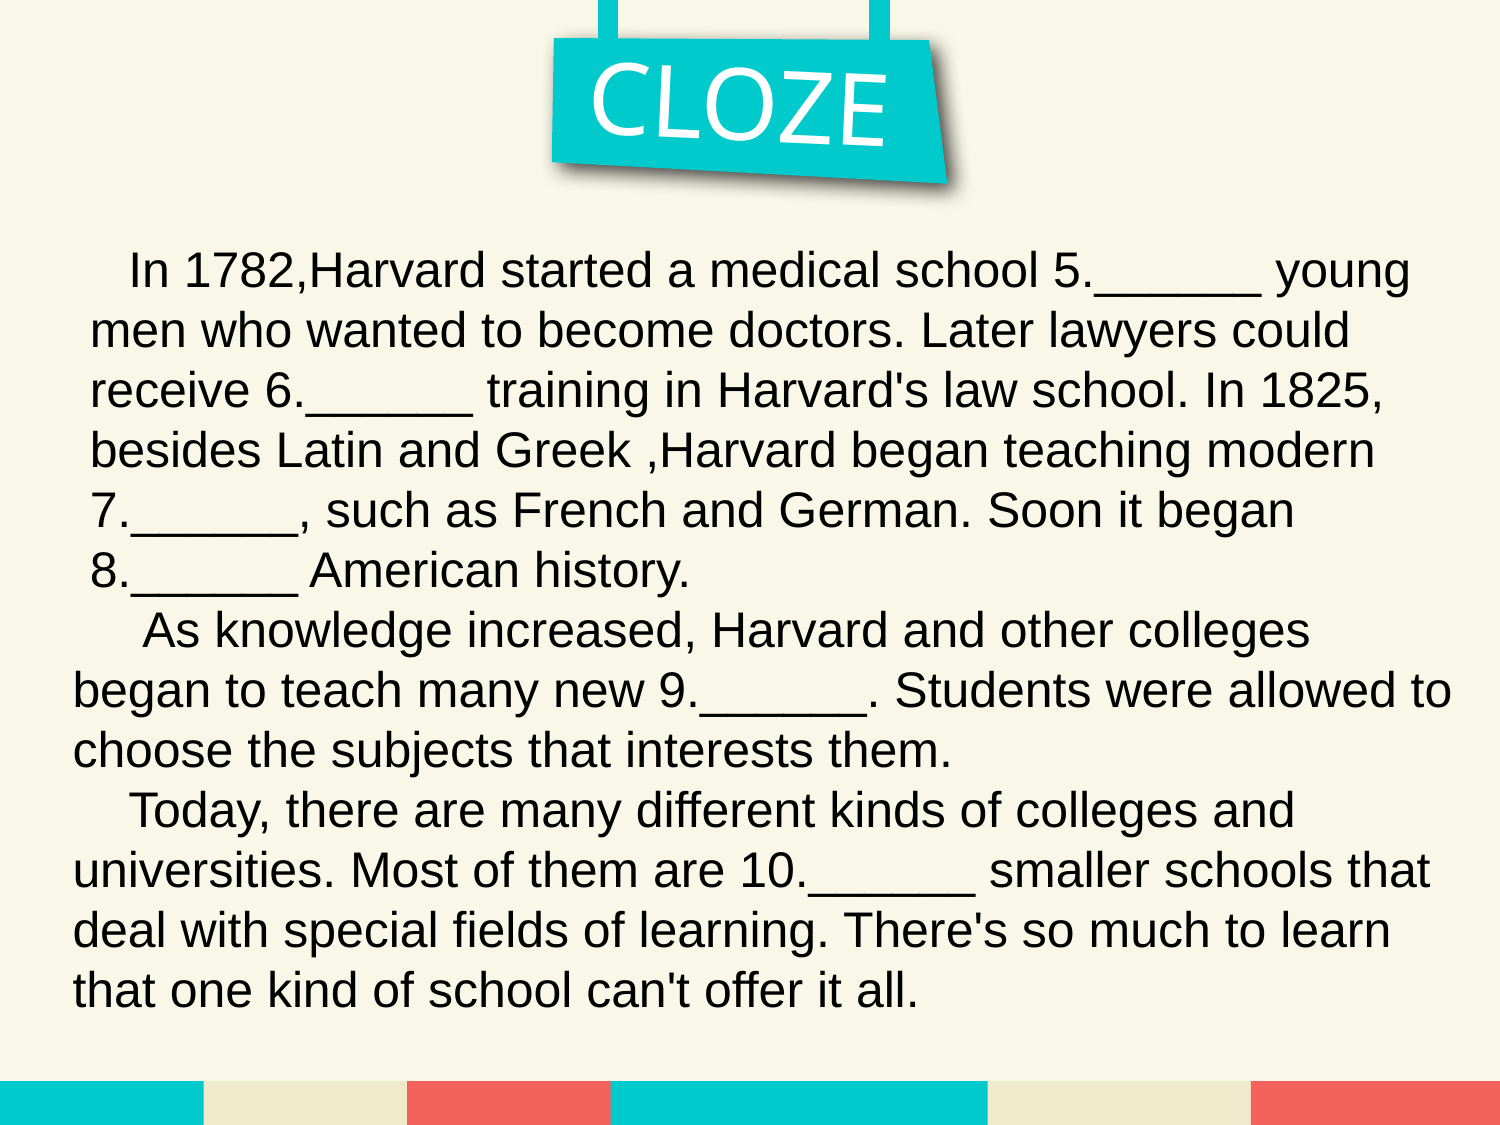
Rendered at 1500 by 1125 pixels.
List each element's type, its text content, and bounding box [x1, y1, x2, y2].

text_box [407, 1081, 610, 1125]
text_box [203, 1081, 407, 1125]
text_box In 1782,Harvard started a medical school 5.______ young men who wanted to become doctors. Later lawyers could receive 6.______ training in Harvard's law school. In 1825, besides Latin and Greek ,Harvard began teaching modern 7.______, such as French and German. Soon it began 8.______ American history. As knowledge increased, Harvard and other colleges began to teach many new 9.______. Students were allowed to choose the subjects that interests them. Today, there are many different kinds of colleges and universities. Most of them are 10.______ smaller schools that deal with special fields of learning. There's so much to learn that one kind of school can't offer it all. [68, 233, 1467, 1022]
text_box [987, 1081, 1250, 1125]
text_box [610, 1081, 987, 1125]
text_box [1250, 1081, 1500, 1125]
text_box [551, 0, 948, 184]
text_box [0, 1081, 203, 1125]
